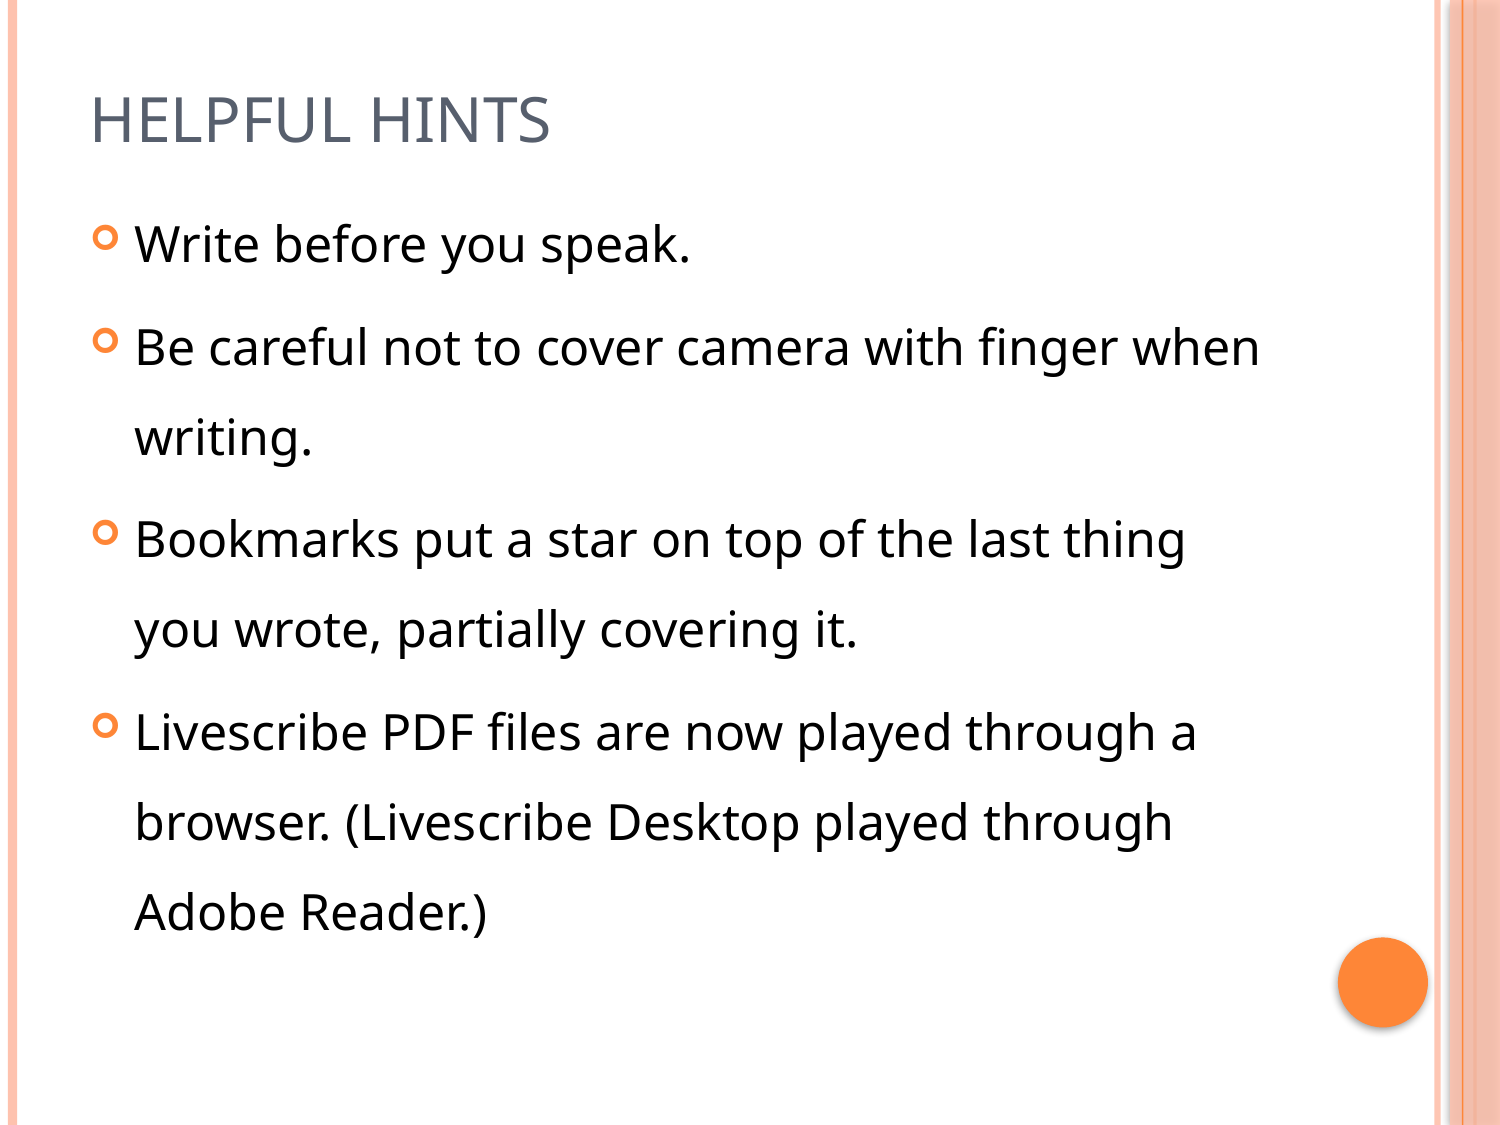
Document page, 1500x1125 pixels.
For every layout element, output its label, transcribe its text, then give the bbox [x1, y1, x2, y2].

title Helpful Hints [75, 45, 1300, 163]
list Write before you speak. Be careful not to cover camera with finger when writing. Bookmarks put a star on top of the last thing you wrote, partially covering it. Livescribe PDF files are now played through a browser. (Livescribe Desktop played through Adobe Reader.) [75, 174, 1300, 975]
